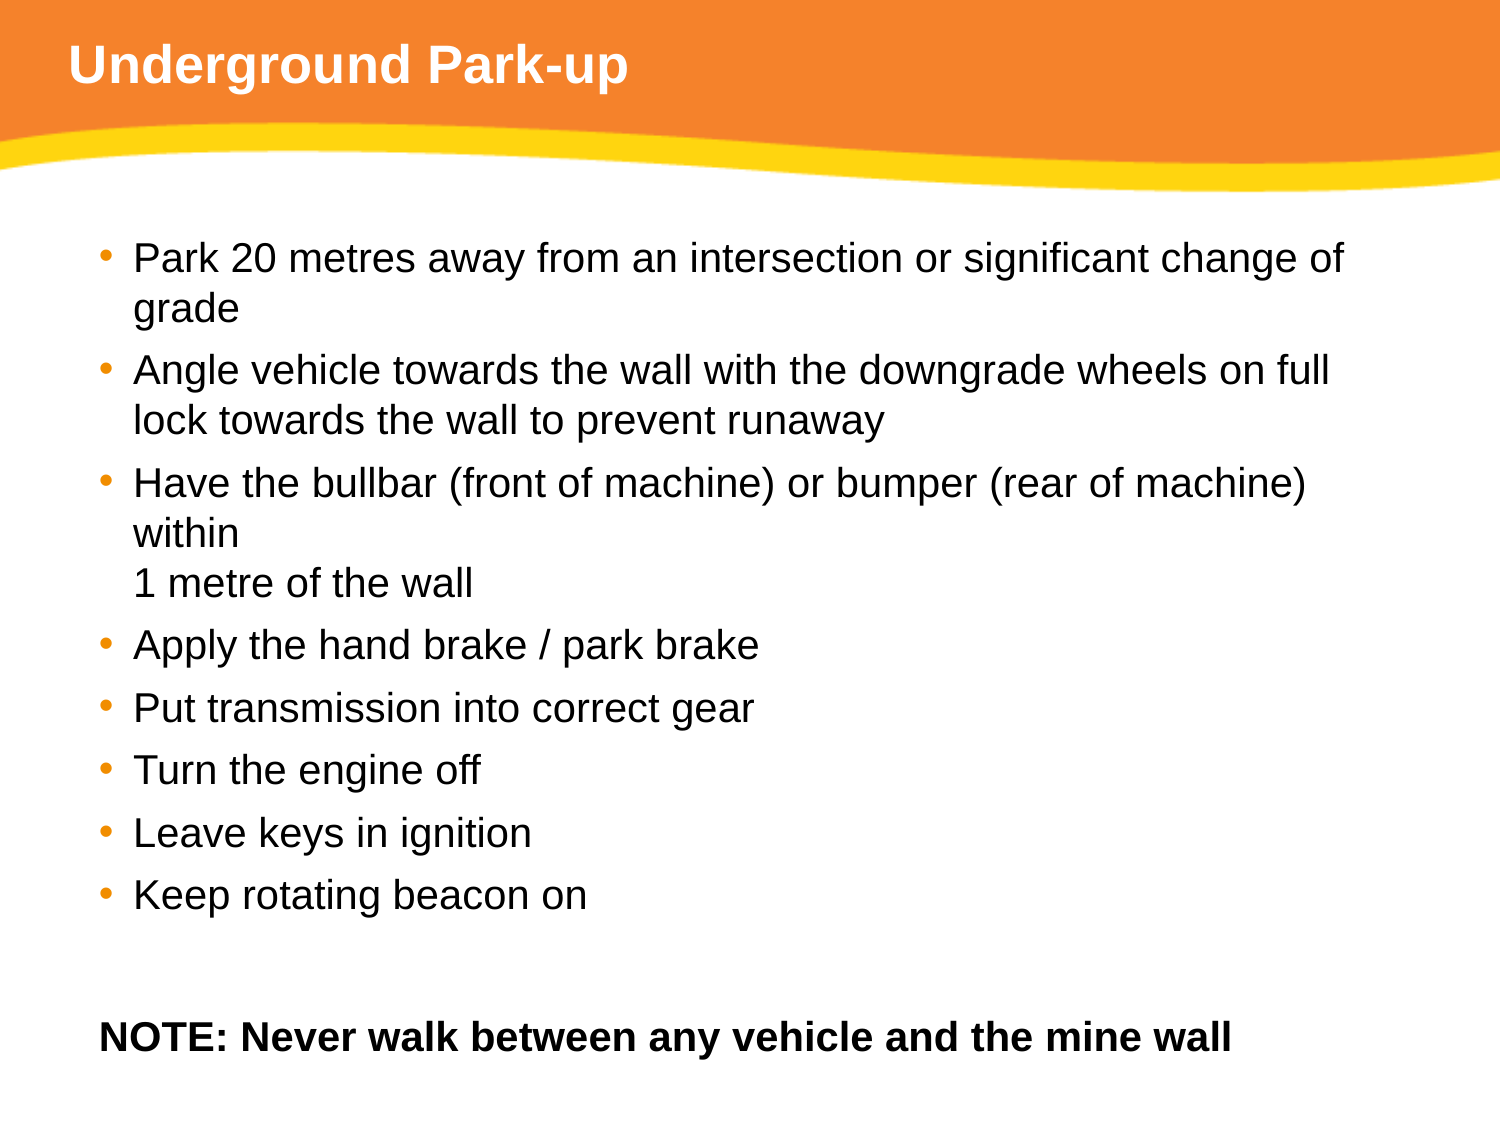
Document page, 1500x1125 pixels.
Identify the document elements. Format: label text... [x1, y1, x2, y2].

list Park 20 metres away from an intersection or significant change of grade Angle vehicle towards the wall with the downgrade wheels on full lock towards the wall to prevent runaway Have the bullbar (front of machine) or bumper (rear of machine) within 1 metre of the wall Apply the hand brake / park brake Put transmission into correct gear Turn the engine off Leave keys in ignition Keep rotating beacon on NOTE: Never walk between any vehicle and the mine wall [59, 222, 1430, 1038]
picture [0, 0, 1500, 1125]
title Underground Park-up [53, 4, 1477, 120]
